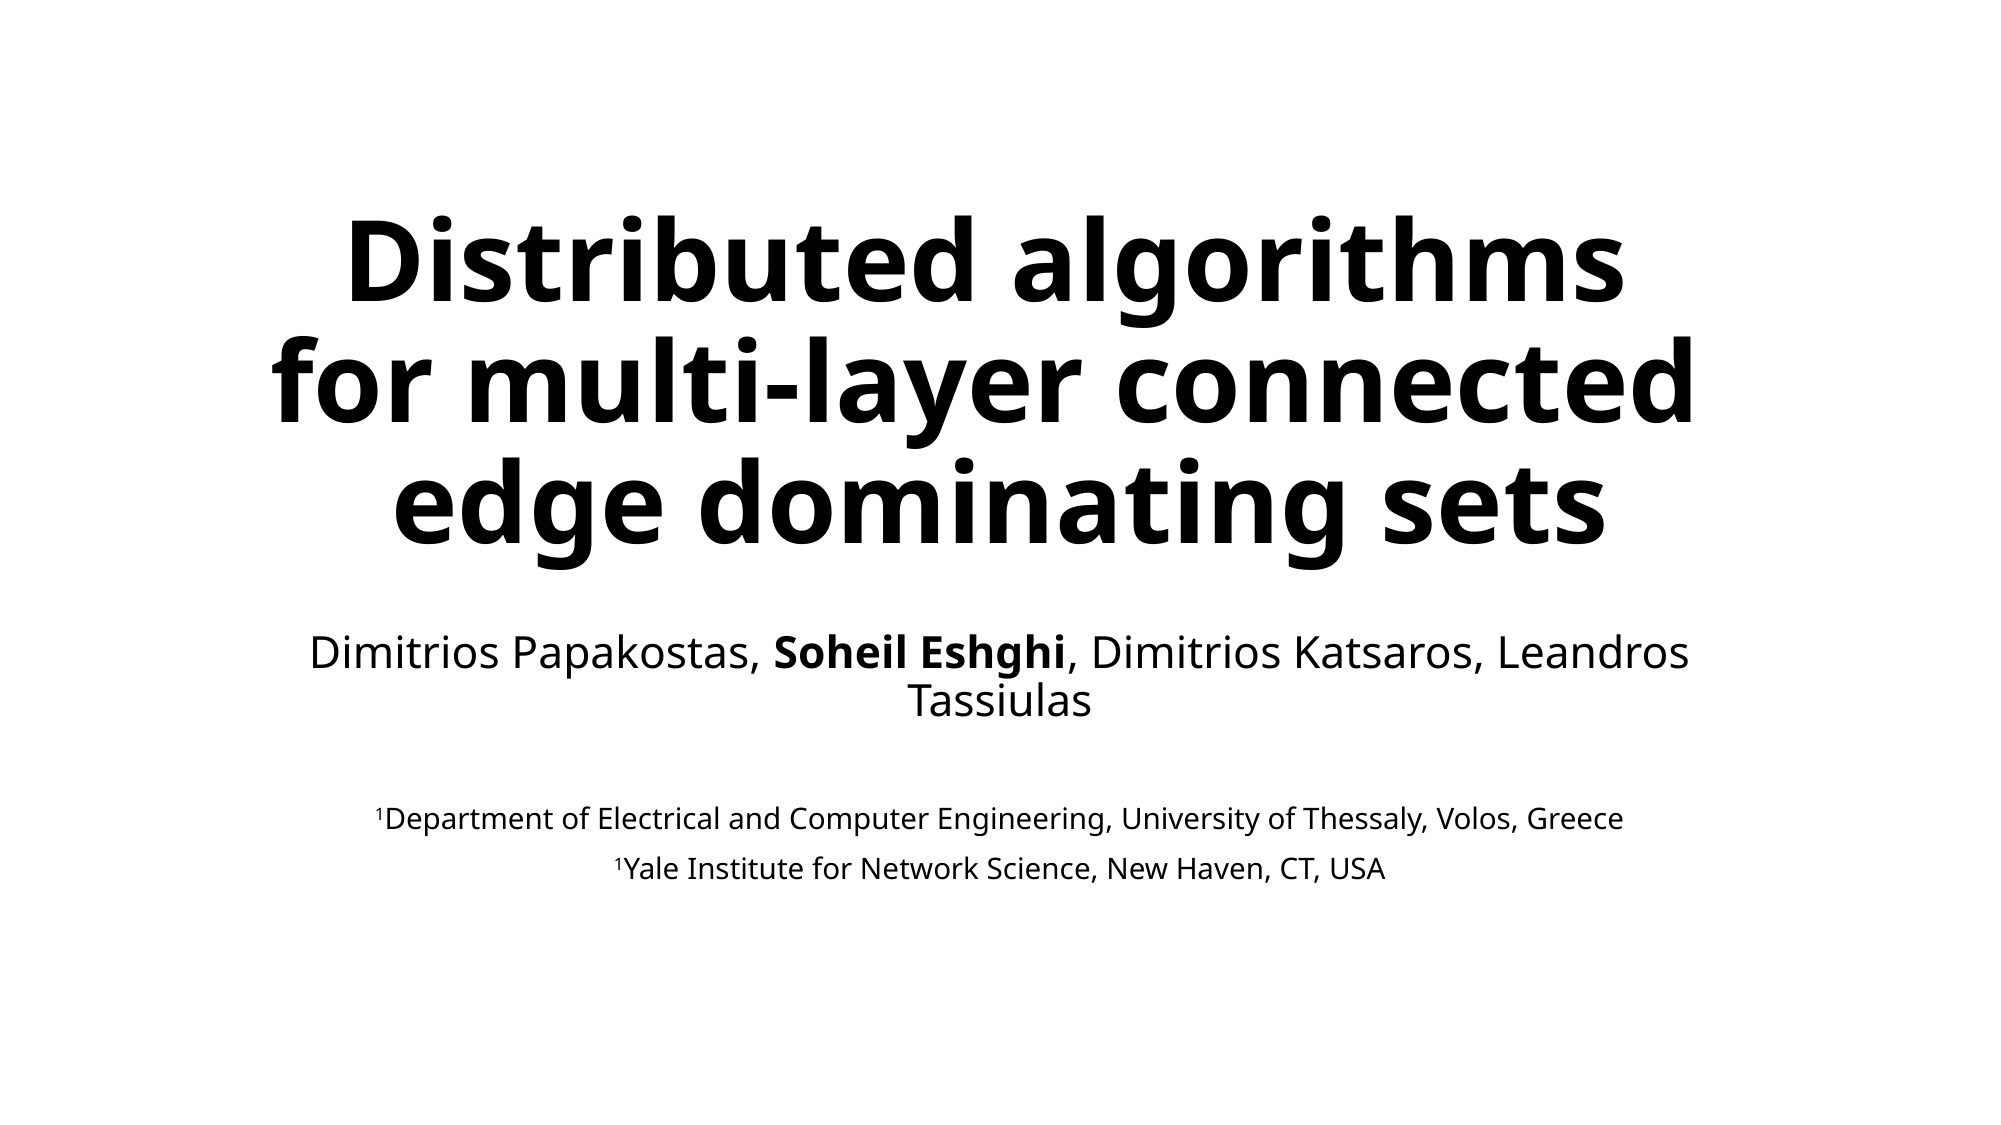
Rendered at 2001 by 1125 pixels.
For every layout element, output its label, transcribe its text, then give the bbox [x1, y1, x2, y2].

subtitle Dimitrios Papakostas, Soheil Eshghi, Dimitrios Katsaros, Leandros Tassiulas 1Department of Electrical and Computer Engineering, University of Thessaly, Volos, Greece 1Yale Institute for Network Science, New Haven, CT, USA [249, 622, 1750, 894]
title Distributed algorithms for multi-layer connected edge dominating sets [249, 184, 1750, 576]
